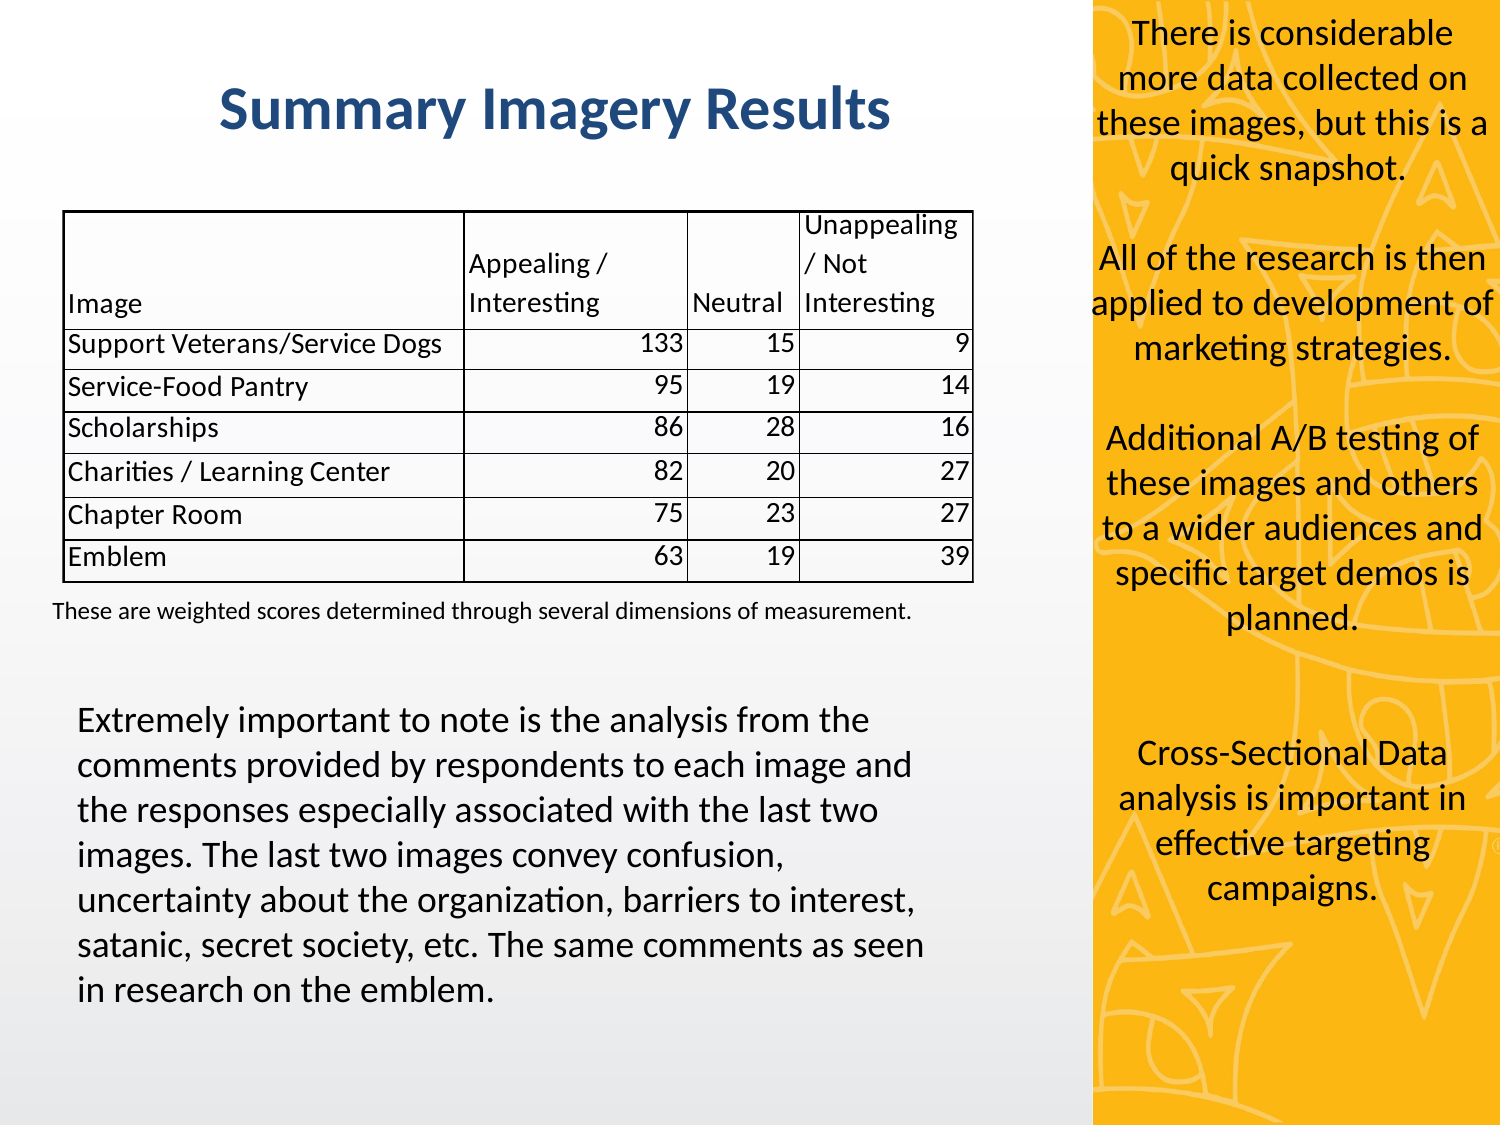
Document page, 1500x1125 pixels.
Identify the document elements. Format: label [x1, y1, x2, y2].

text_box [62, 210, 976, 584]
picture [0, 0, 1500, 1125]
